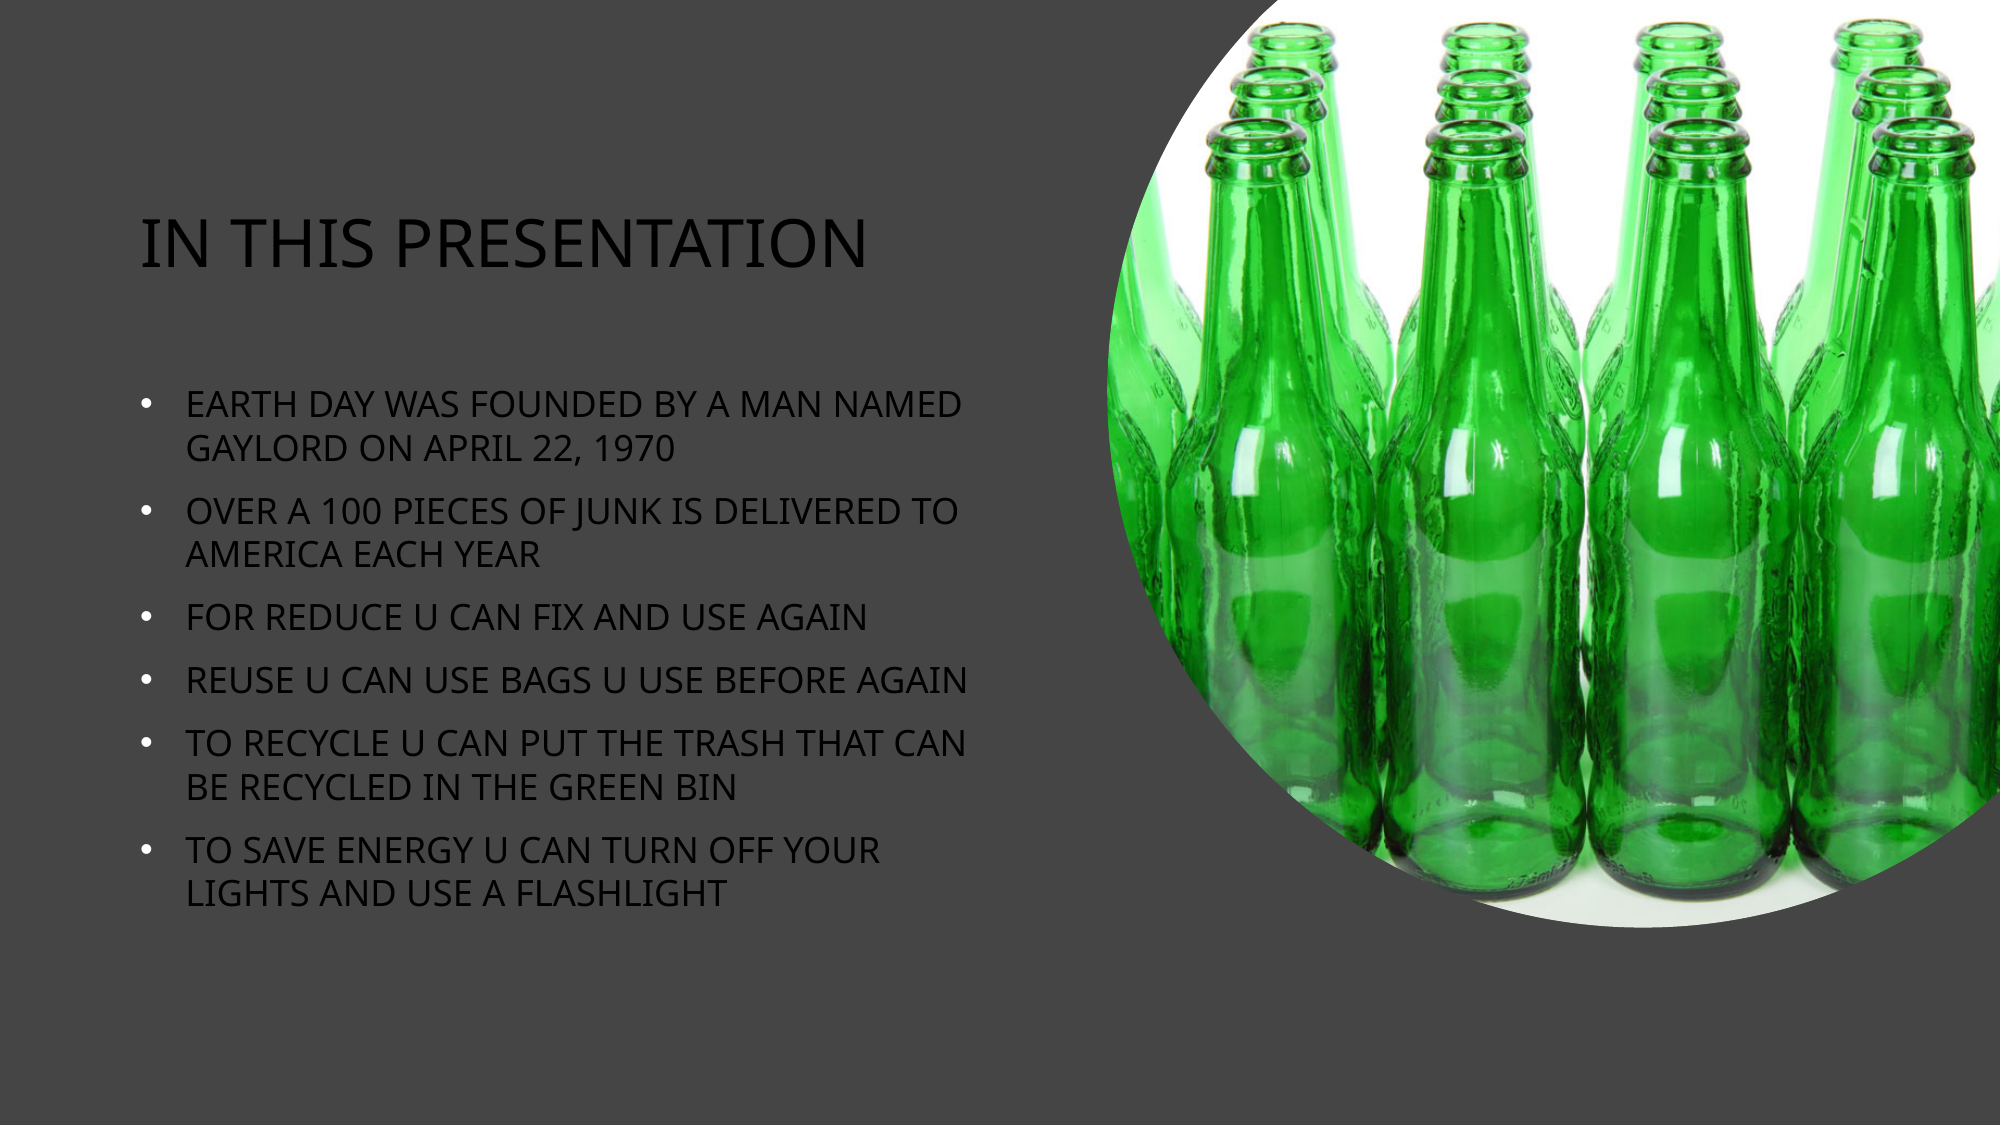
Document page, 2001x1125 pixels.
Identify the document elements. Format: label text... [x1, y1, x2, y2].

title In this Presentation [125, 131, 997, 350]
picture [1106, 0, 2000, 928]
list Earth day was founded by a man named gaylord on April 22, 1970 Over a 100 pieces of junk is delivered to America each year For reduce u can fix and use again Reuse u can use bags u use before again To recycle u can put the trash that can be recycled in the green bin To save energy u can turn off your lights and use a flashlight [125, 373, 997, 928]
